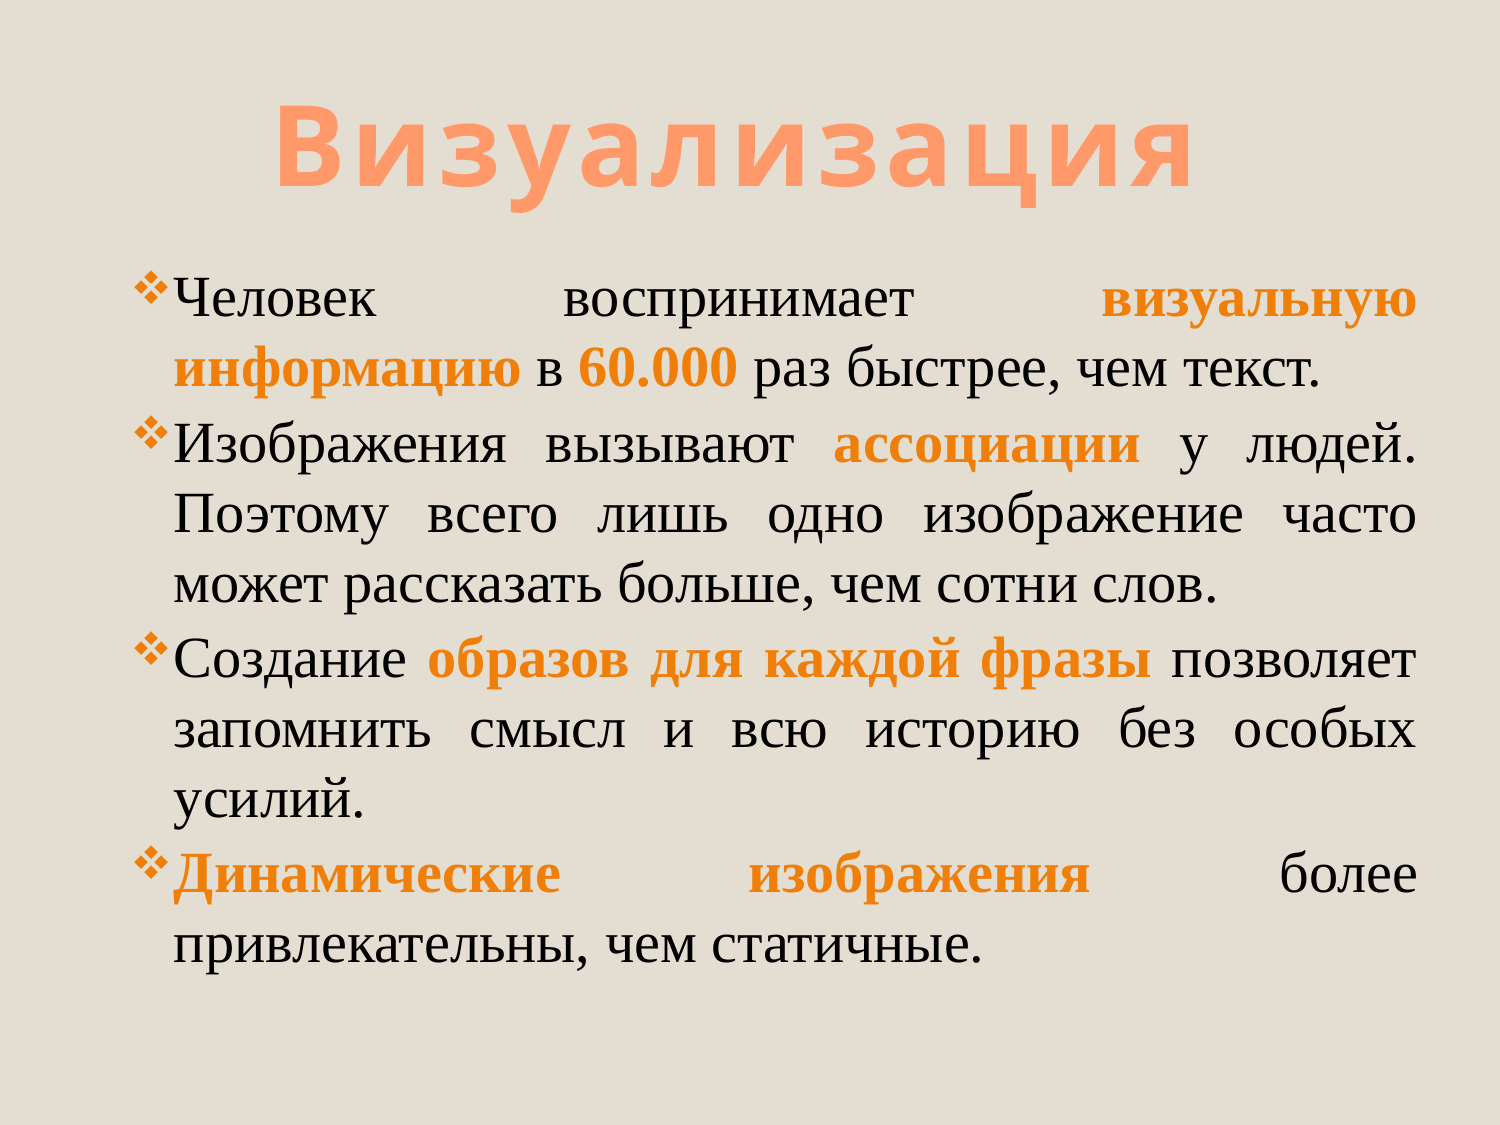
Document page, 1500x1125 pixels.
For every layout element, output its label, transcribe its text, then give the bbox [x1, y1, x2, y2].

list Человек воспринимает визуальную информацию в 60.000 раз быстрее, чем текст. Изображения вызывают ассоциации у людей. Поэтому всего лишь одно изображение часто может рассказать больше, чем сотни слов. Создание образов для каждой фразы позволяет запомнить смысл и всю историю без особых усилий. Динамические изображения более привлекательны, чем статичные. [100, 243, 1433, 880]
text_box Визуализация [254, 66, 1215, 217]
